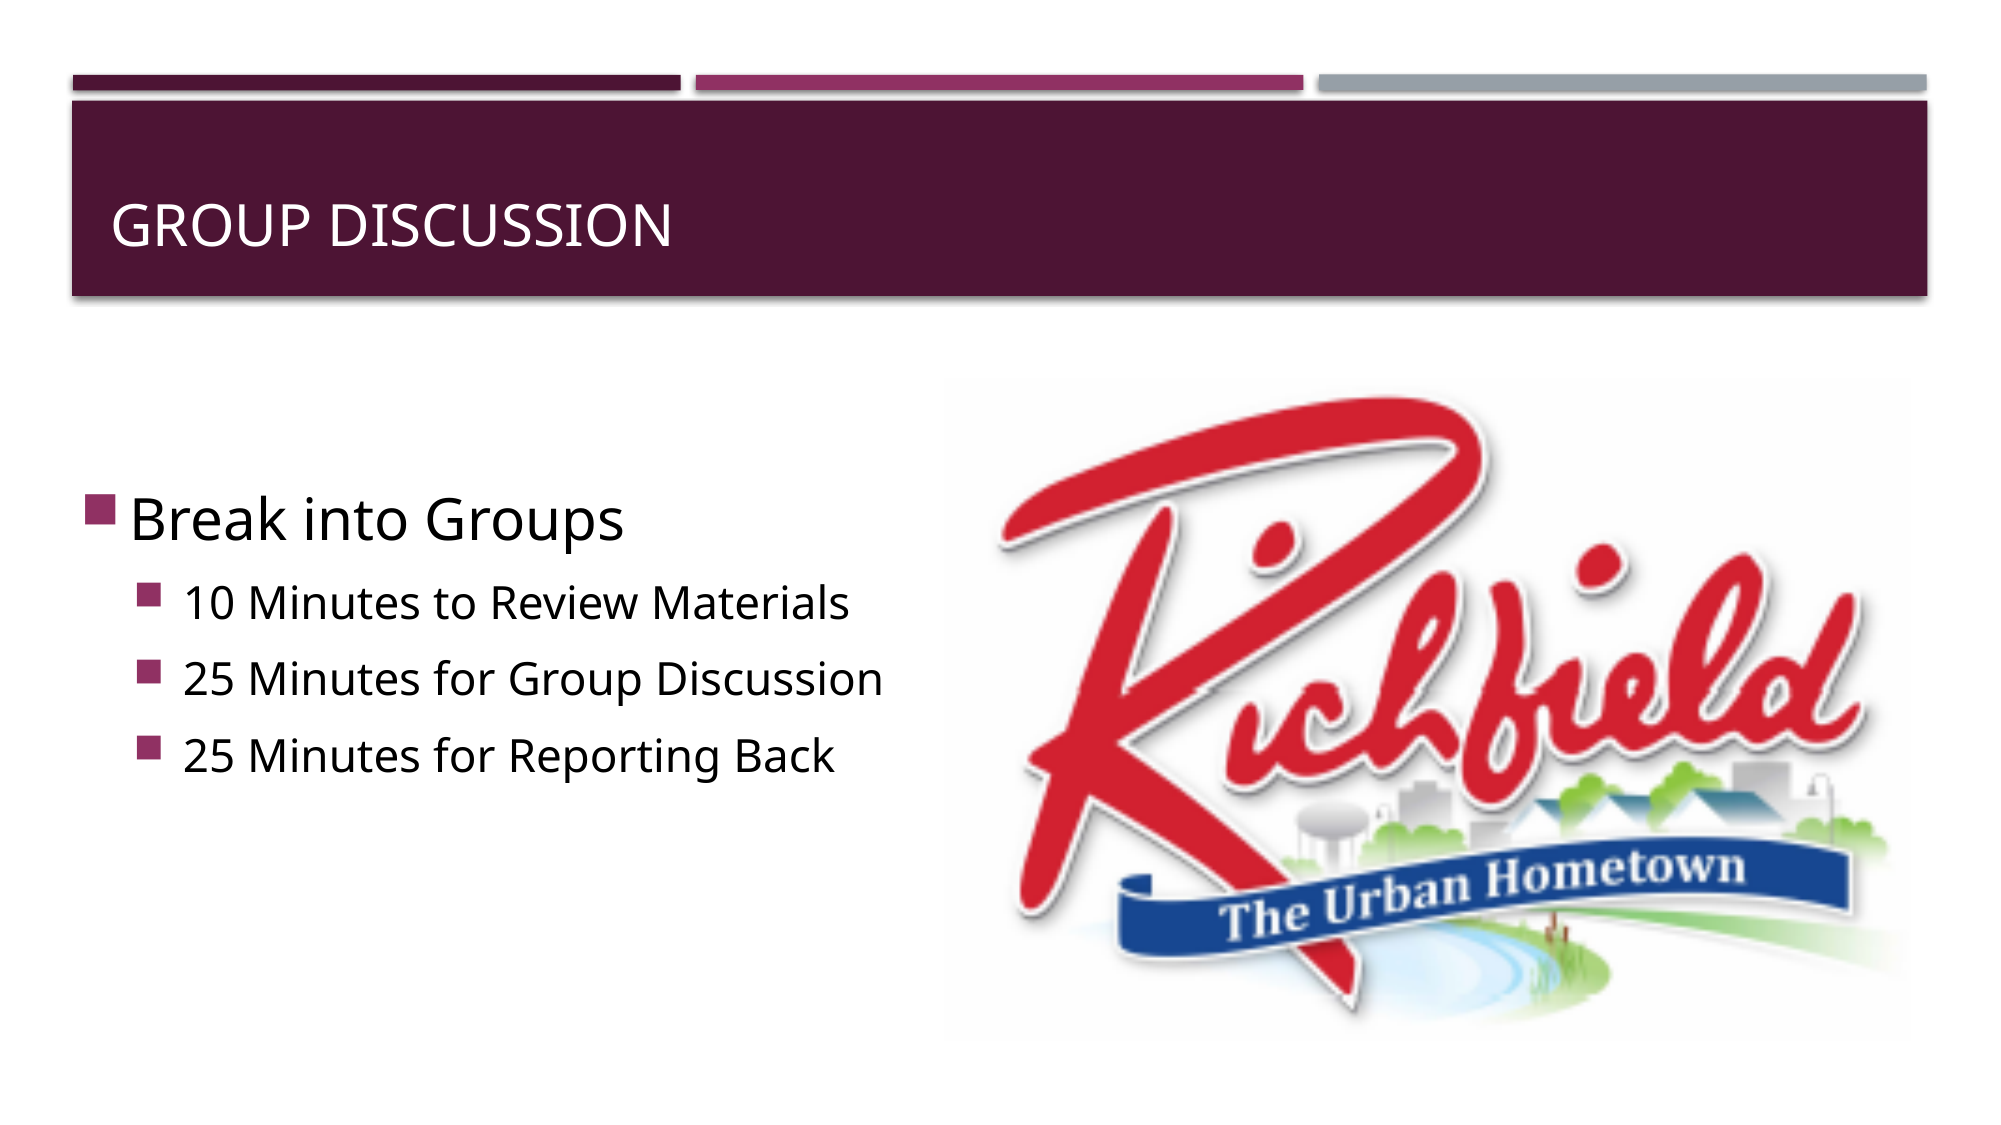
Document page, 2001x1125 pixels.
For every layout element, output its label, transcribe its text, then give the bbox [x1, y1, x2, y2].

list Break into Groups 10 Minutes to Review Materials 25 Minutes for Group Discussion 25 Minutes for Reporting Back [64, 294, 1936, 1048]
title Group discussion [95, 99, 1905, 266]
picture [943, 335, 1944, 1063]
